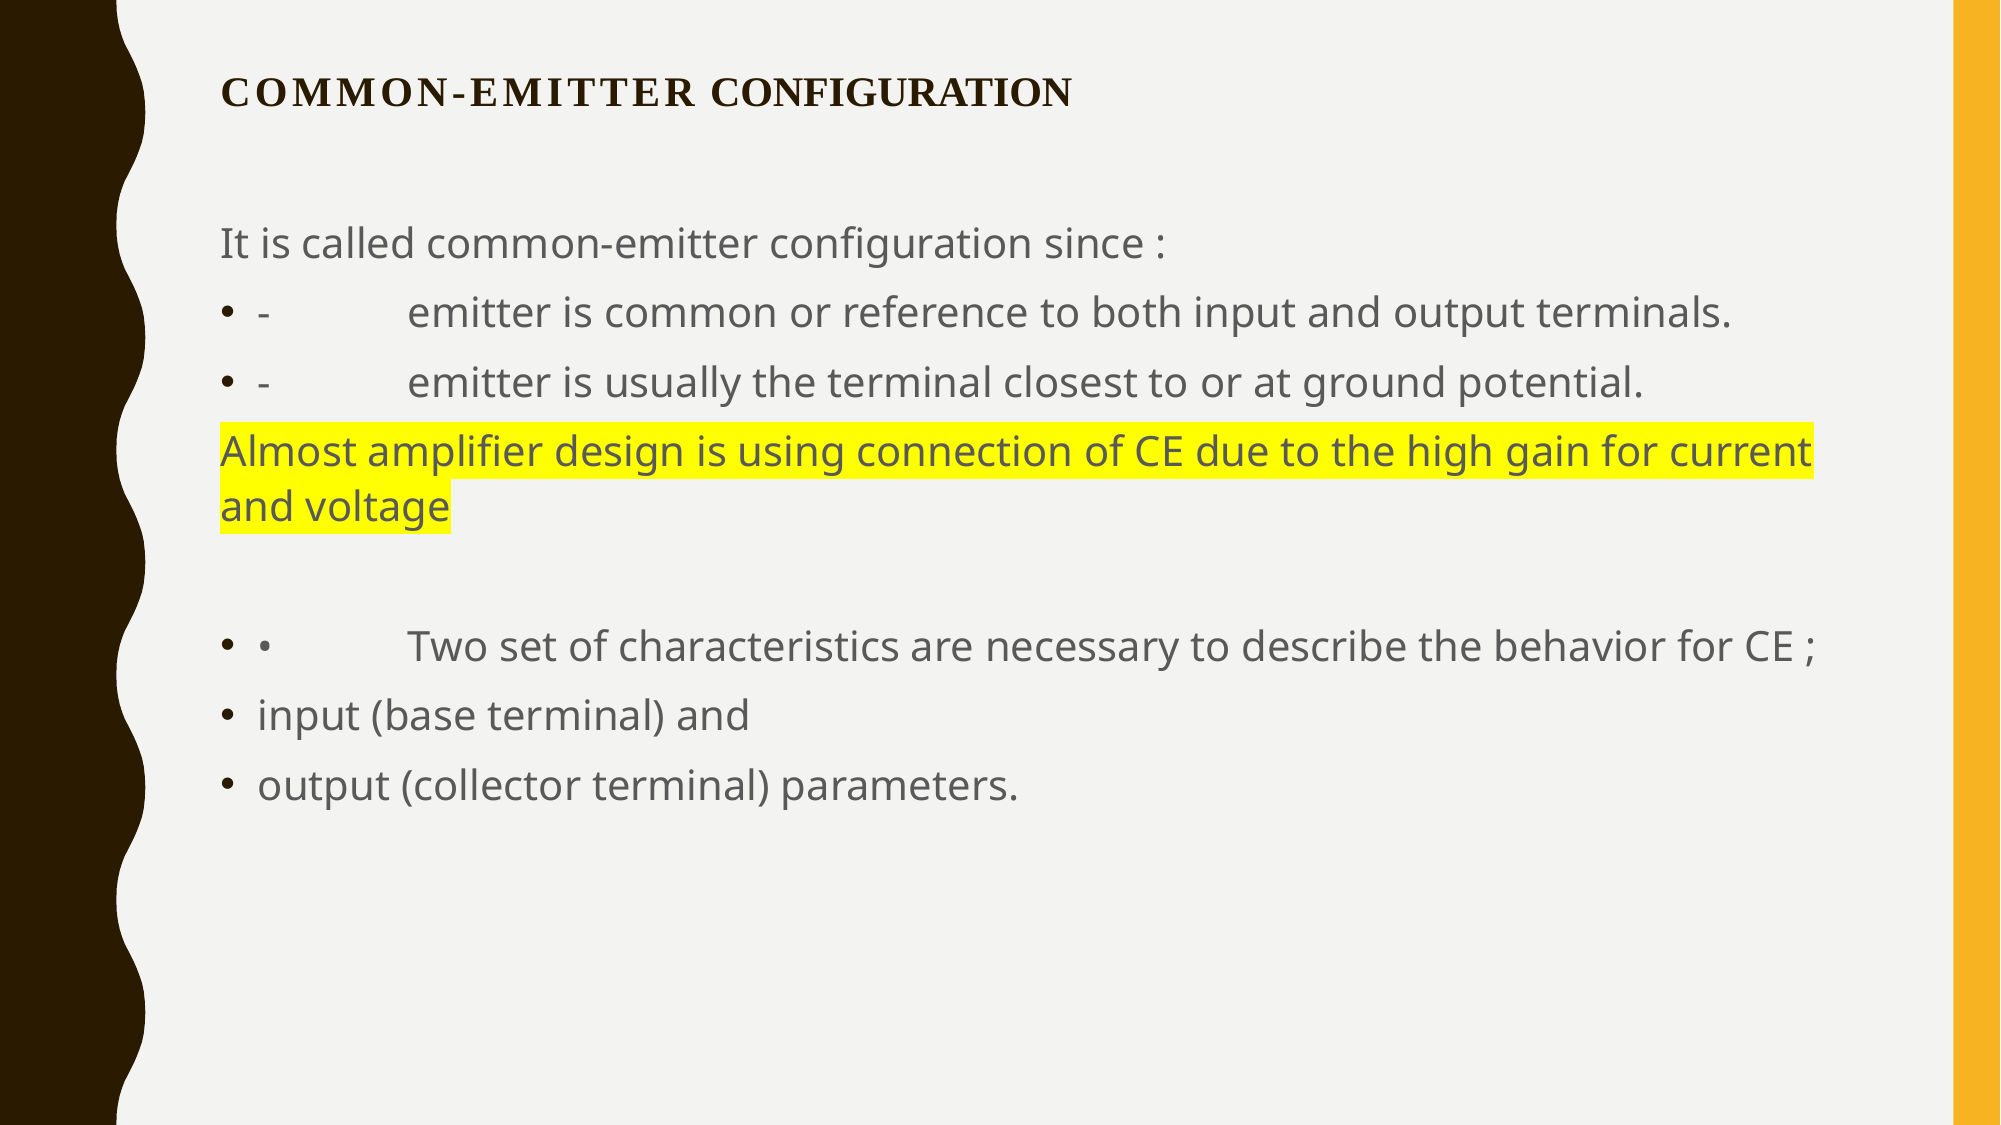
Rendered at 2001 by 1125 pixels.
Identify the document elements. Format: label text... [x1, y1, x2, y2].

title Common-Emitter Configuration [205, 62, 1875, 183]
list It is called common-emitter configuration since : - emitter is common or reference to both input and output terminals. - emitter is usually the terminal closest to or at ground potential. Almost amplifier design is using connection of CE due to the high gain for current and voltage • Two set of characteristics are necessary to describe the behavior for CE ; input (base terminal) and output (collector terminal) parameters. [205, 203, 1875, 965]
